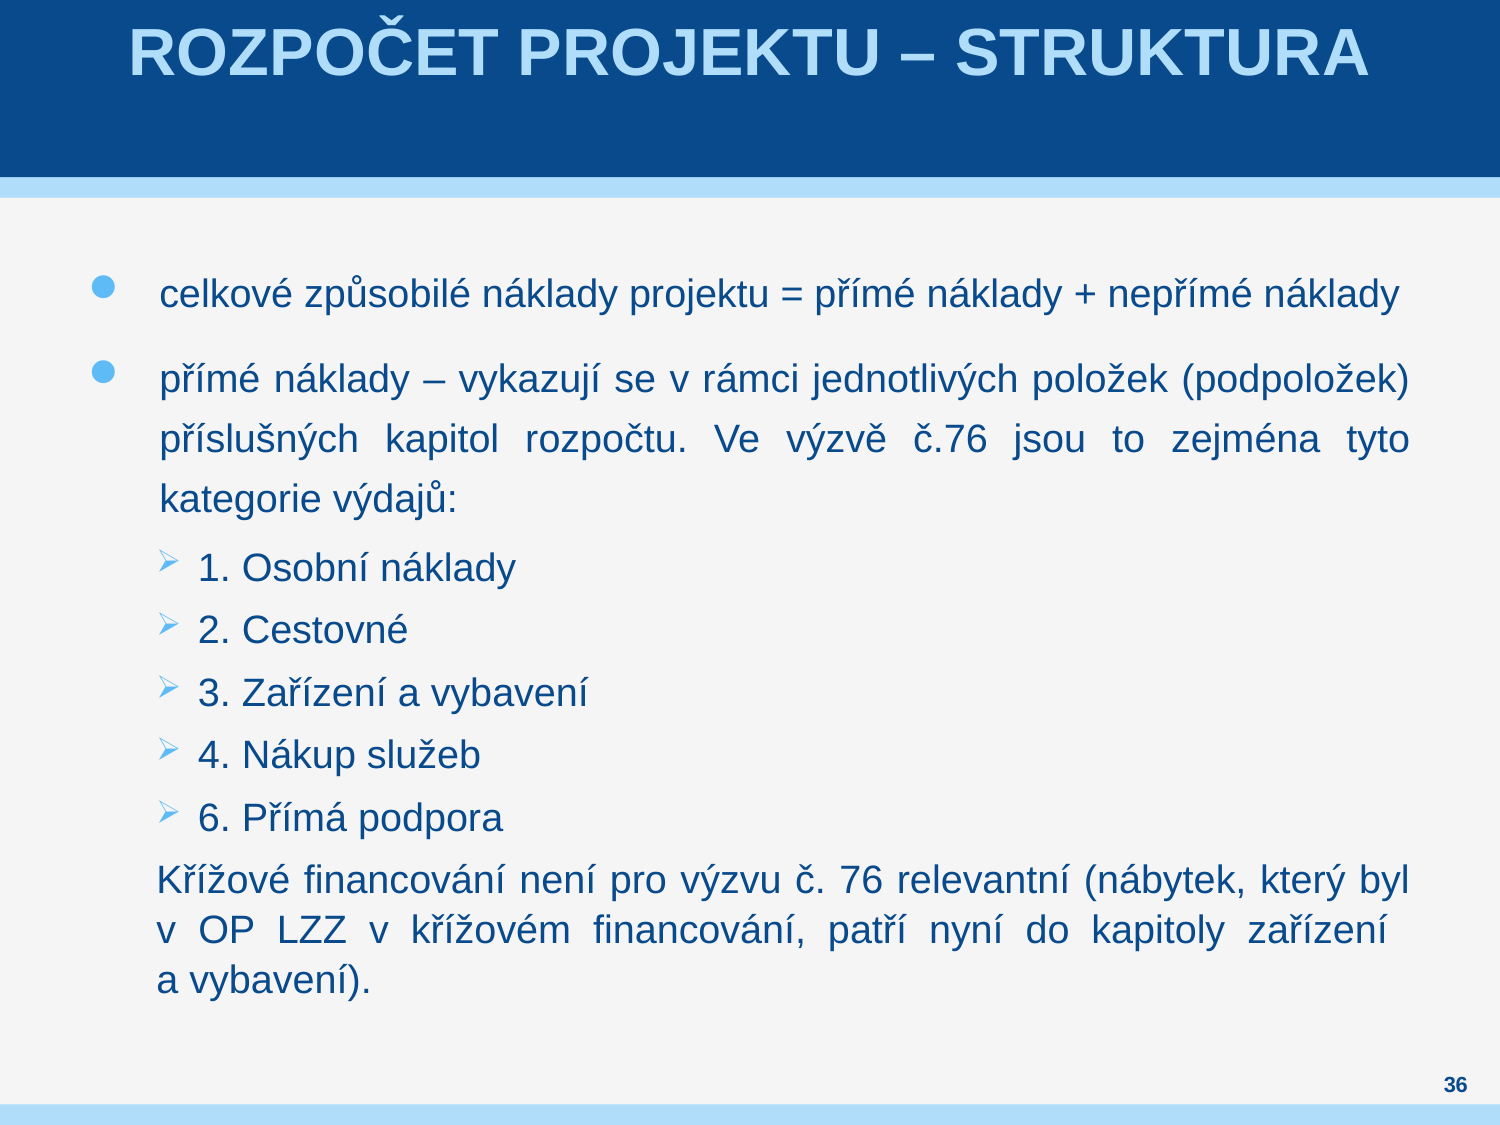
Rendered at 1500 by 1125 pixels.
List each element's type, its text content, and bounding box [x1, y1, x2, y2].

title Rozpočet projektu – struktura [59, 0, 1441, 178]
list celkové způsobilé náklady projektu = přímé náklady + nepřímé náklady přímé náklady – vykazují se v rámci jednotlivých položek (podpoložek) příslušných kapitol rozpočtu. Ve výzvě č.76 jsou to zejména tyto kategorie výdajů: 1. Osobní náklady 2. Cestovné 3. Zařízení a vybavení 4. Nákup služeb 6. Přímá podpora Křížové financování není pro výzvu č. 76 relevantní (nábytek, který byl v OP LZZ v křížovém financování, patří nyní do kapitoly zařízení a vybavení). [88, 255, 1412, 1024]
slide_number 36 [1417, 1068, 1495, 1099]
